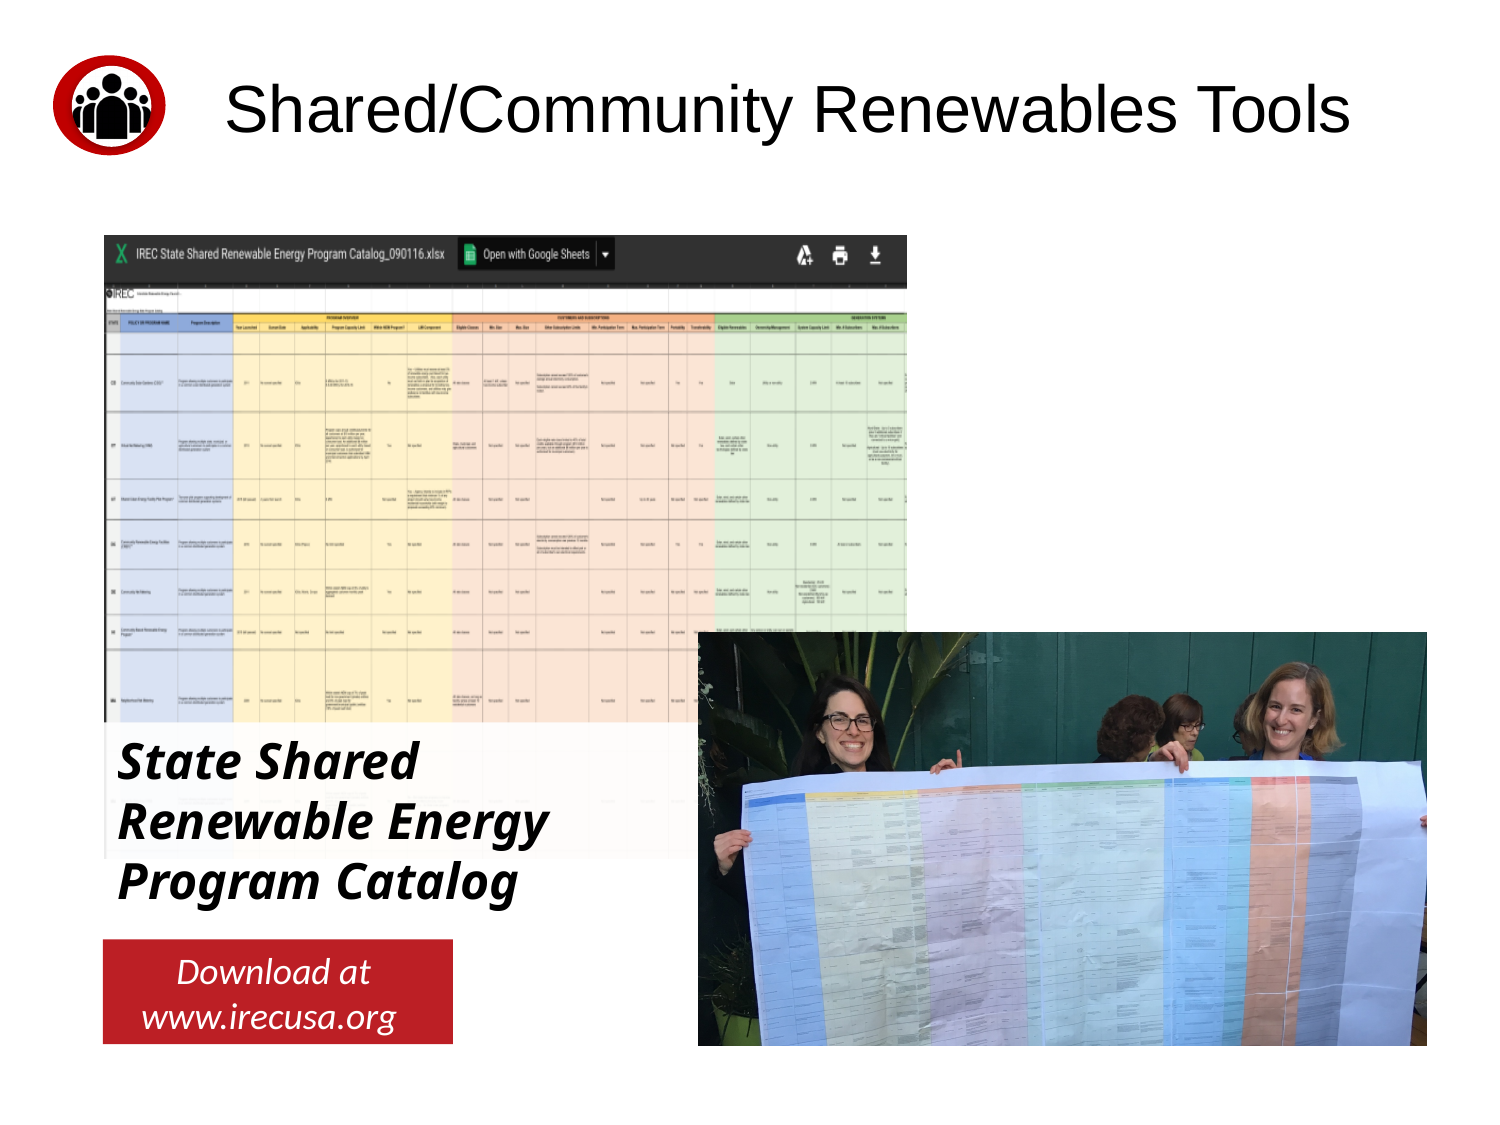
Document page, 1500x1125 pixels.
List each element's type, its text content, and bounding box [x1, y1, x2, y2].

picture [697, 632, 1427, 1046]
text_box Shared/Community Renewables Tools [166, 55, 1427, 156]
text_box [52, 55, 166, 156]
text_box Download at www.irecusa.org [102, 939, 453, 1045]
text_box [102, 235, 907, 859]
